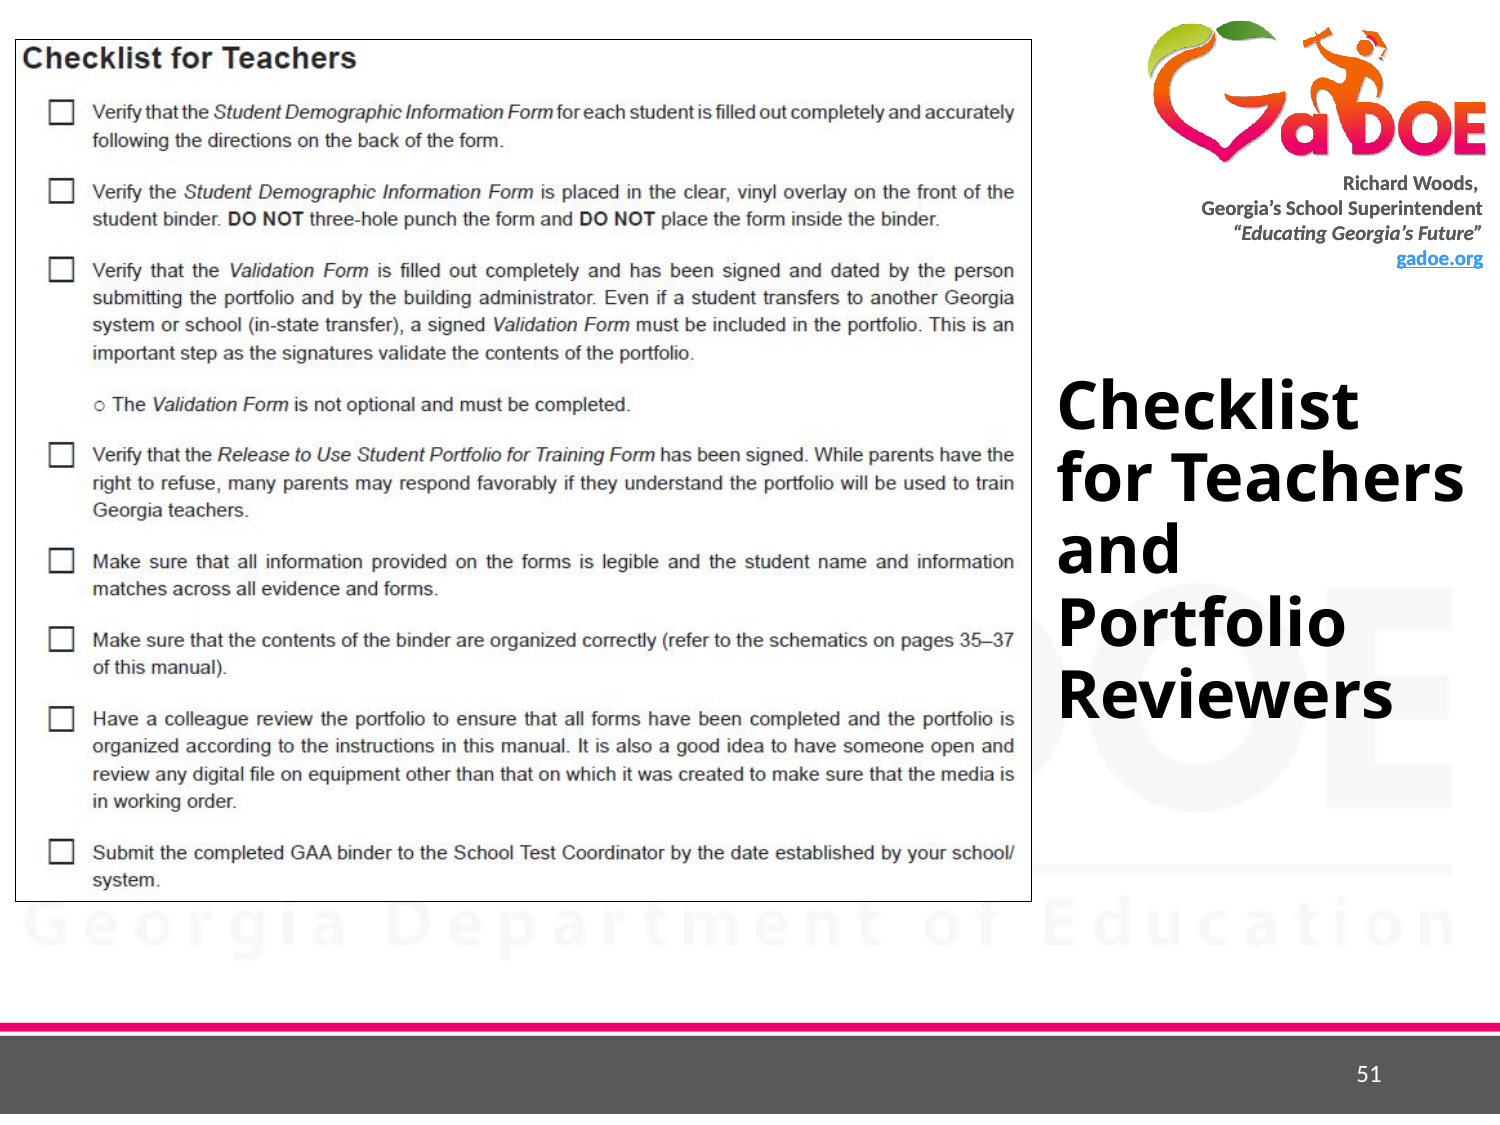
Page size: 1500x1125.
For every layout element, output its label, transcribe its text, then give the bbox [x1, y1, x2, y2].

picture [1135, 8, 1499, 164]
picture [15, 39, 1473, 980]
slide_number 51 [1059, 1042, 1397, 1103]
title Checklist for Teachers and Portfolio Reviewers [1041, 289, 1486, 816]
